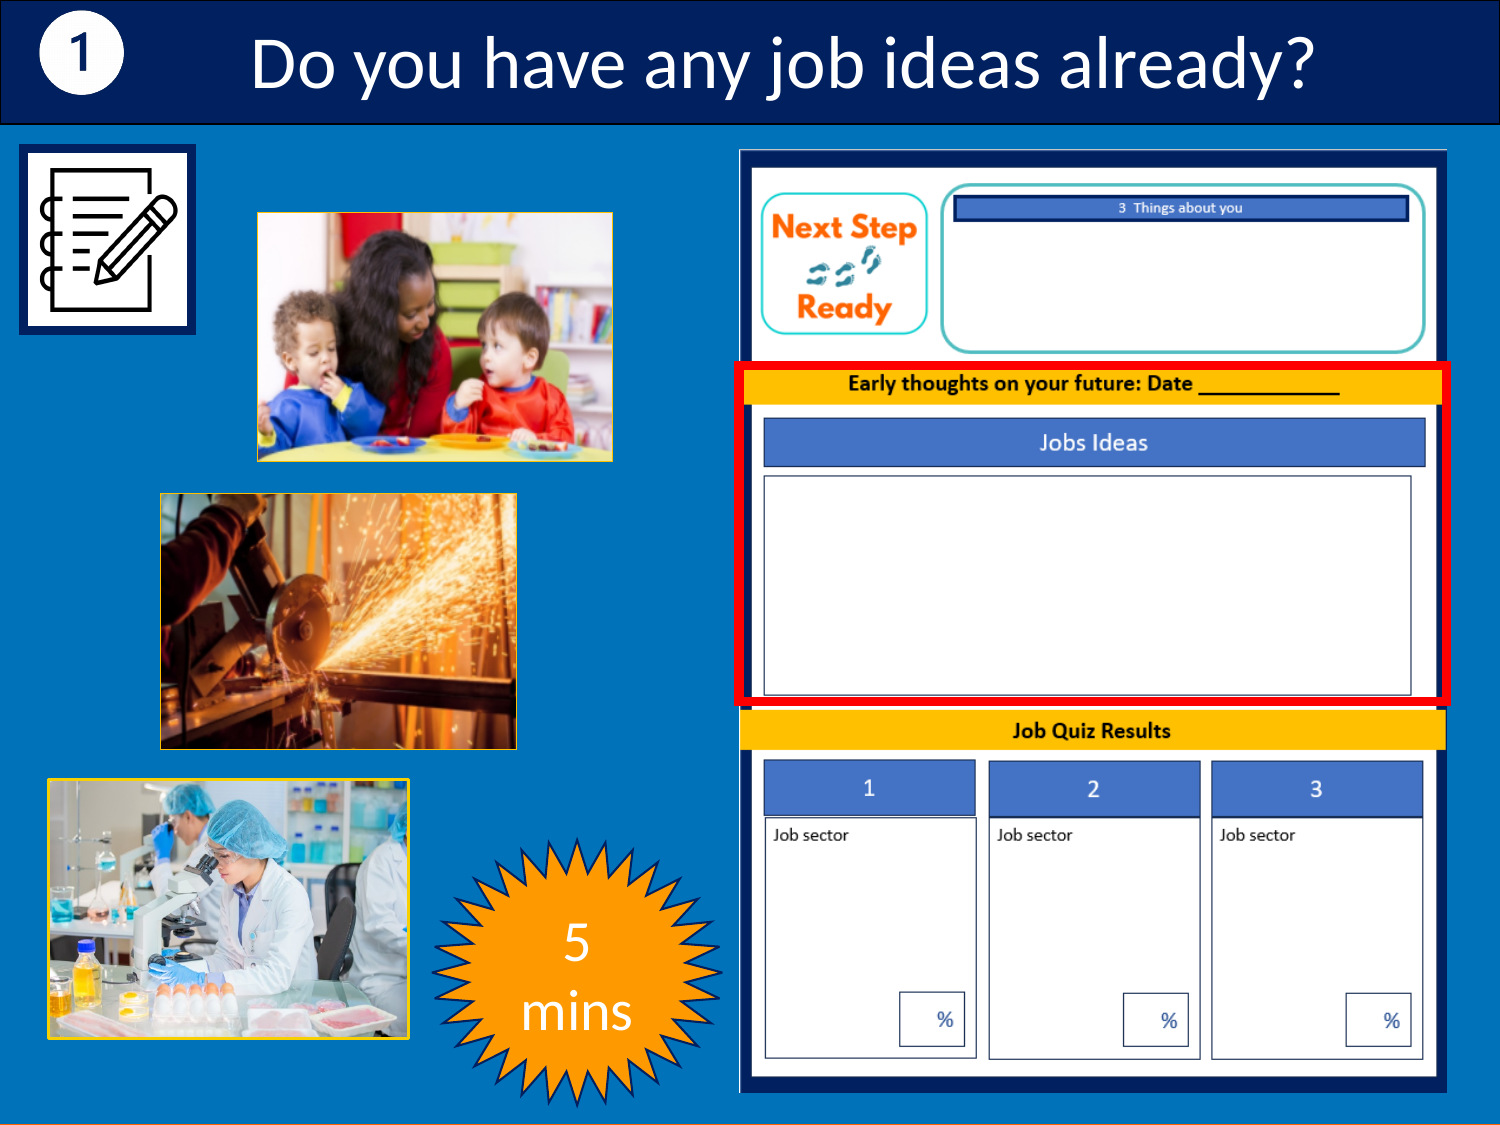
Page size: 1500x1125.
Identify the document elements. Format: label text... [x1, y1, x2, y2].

text_box [0, 0, 1500, 125]
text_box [50, 212, 613, 1037]
text_box [0, 125, 1500, 1125]
text_box 5 mins [453, 846, 723, 1109]
picture [739, 149, 1447, 1093]
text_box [23, 148, 192, 331]
text_box Do you have any job ideas already? [236, 6, 1450, 111]
picture [28, 0, 135, 106]
